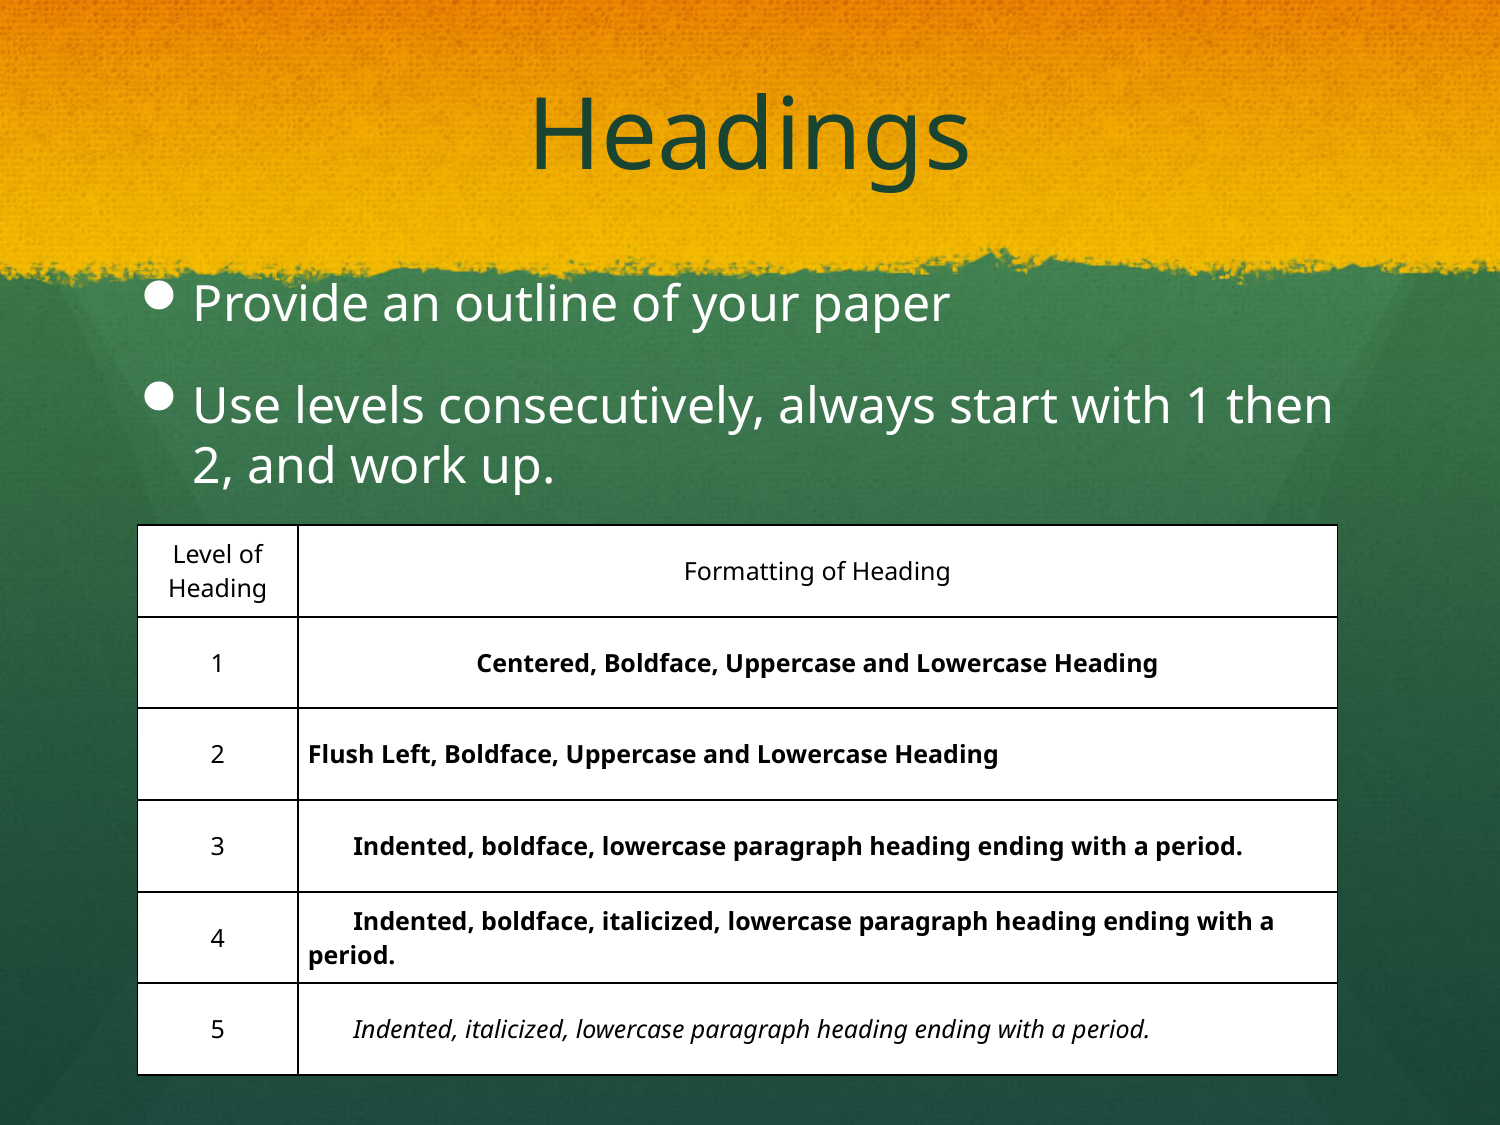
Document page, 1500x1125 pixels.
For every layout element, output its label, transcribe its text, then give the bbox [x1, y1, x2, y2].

list Provide an outline of your paper Use levels consecutively, always start with 1 then 2, and work up. [125, 263, 1375, 950]
table_cell 1 [138, 618, 297, 707]
table_cell 4 [138, 893, 297, 982]
table_cell 3 [138, 801, 297, 891]
table_cell Flush Left, Boldface, Uppercase and Lowercase Heading [299, 709, 1337, 799]
table_cell Indented, boldface, italicized, lowercase paragraph heading ending with a period. [299, 893, 1337, 982]
title Headings [125, 13, 1375, 246]
table_cell Indented, italicized, lowercase paragraph heading ending with a period. [299, 984, 1337, 1074]
table_cell Centered, Boldface, Uppercase and Lowercase Heading [299, 618, 1337, 707]
table_cell 2 [138, 709, 297, 799]
table_cell Indented, boldface, lowercase paragraph heading ending with a period. [299, 801, 1337, 891]
table_cell 5 [138, 984, 297, 1074]
picture [0, 0, 1500, 1125]
table_header Level of Heading [138, 526, 297, 616]
table_header Formatting of Heading [299, 526, 1337, 616]
